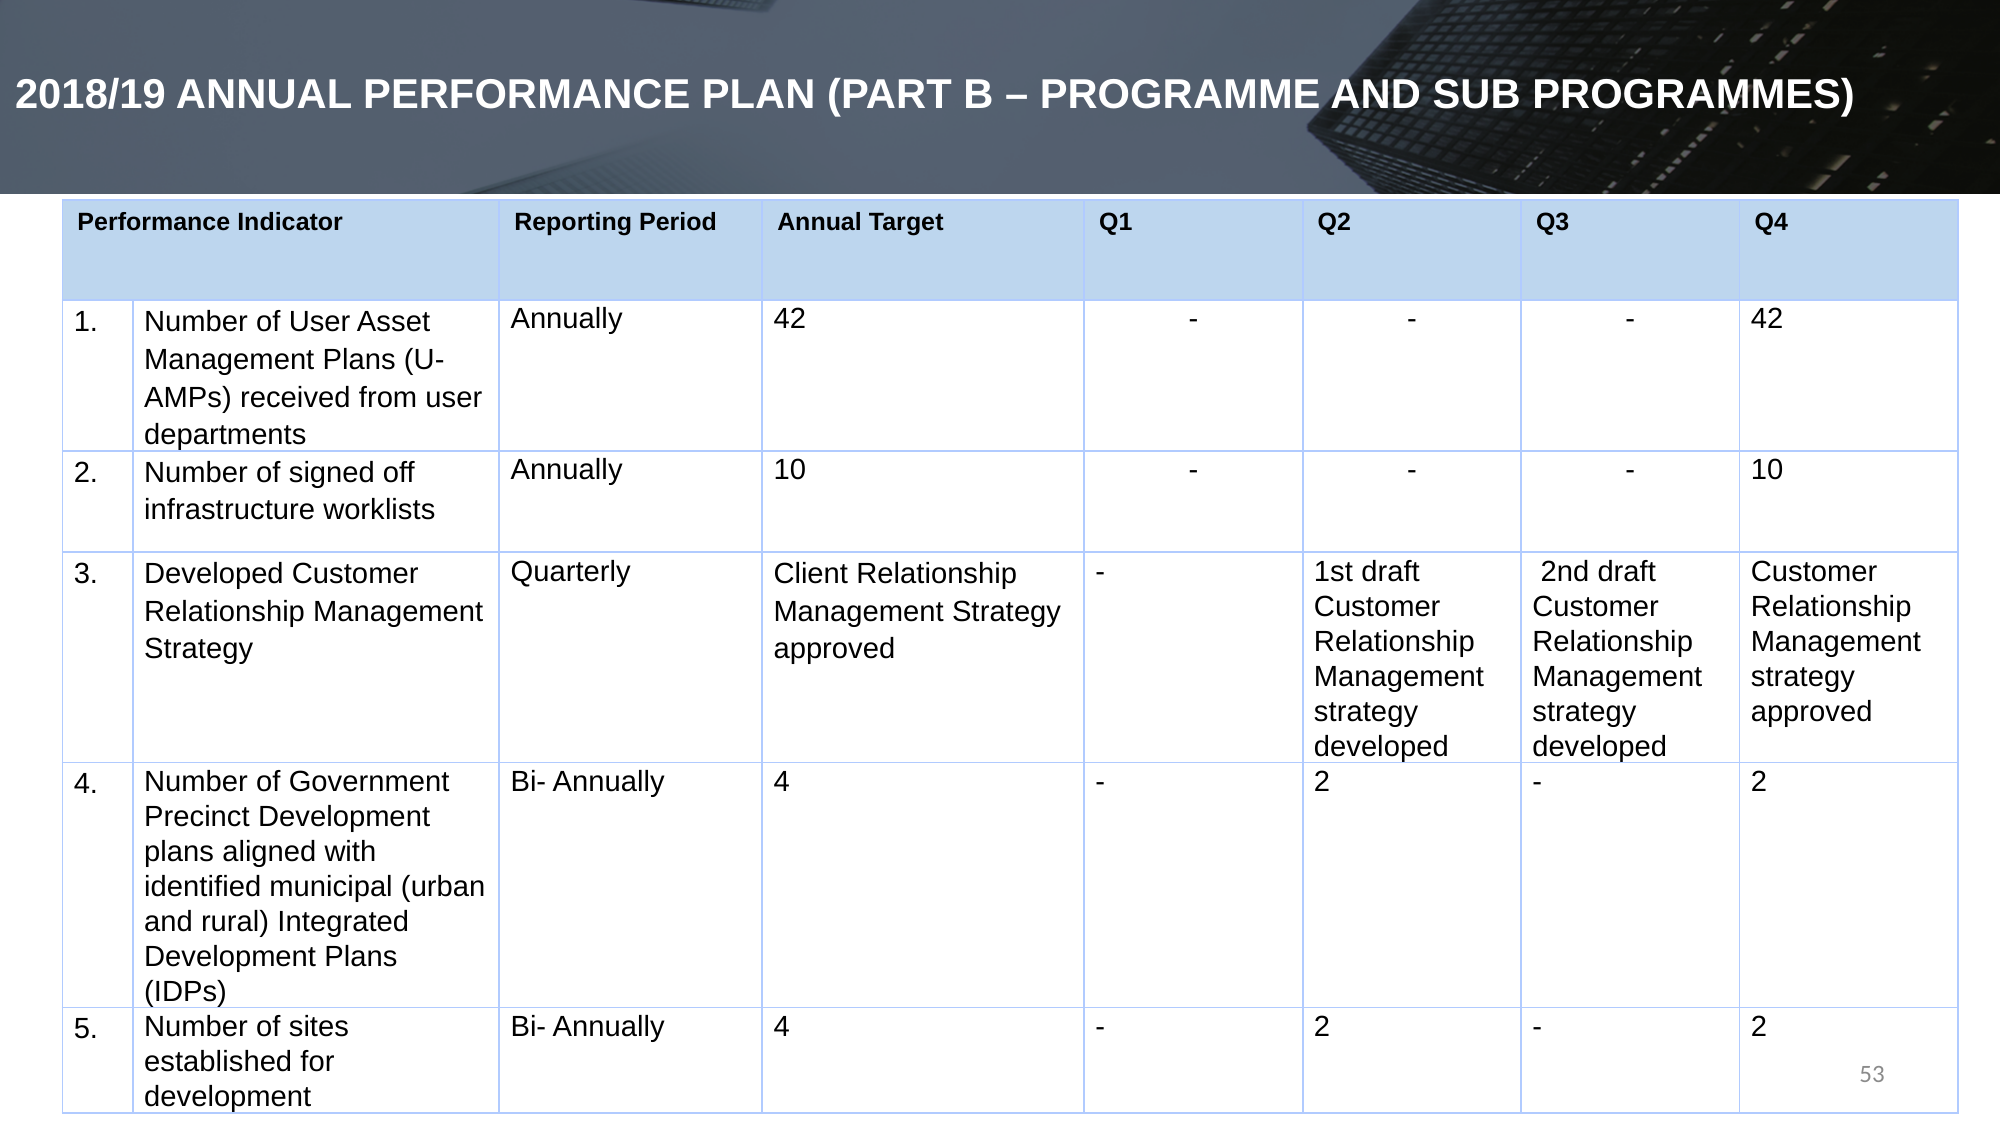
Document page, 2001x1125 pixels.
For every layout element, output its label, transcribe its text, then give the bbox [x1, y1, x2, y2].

table_cell Quarterly [500, 553, 761, 762]
table_cell - [1522, 452, 1739, 551]
table_cell - [1522, 763, 1739, 1007]
table_cell 42 [1740, 301, 1957, 450]
table_cell - [1304, 452, 1520, 551]
table_cell 5. [63, 1008, 132, 1112]
table_cell 4 [763, 763, 1083, 1007]
table_cell Client Relationship Management Strategy approved [763, 553, 1083, 762]
table_cell - [1085, 1008, 1302, 1112]
table_cell 3. [63, 553, 132, 762]
table_cell Number of sites established for development [134, 1008, 498, 1112]
table_header Q4 [1740, 201, 1957, 299]
table_cell - [1085, 553, 1302, 762]
table_cell 10 [1740, 452, 1957, 551]
table_cell - [1085, 452, 1302, 551]
table_cell 4. [63, 763, 132, 1007]
table_cell Annually [500, 452, 761, 551]
table_cell Developed Customer Relationship Management Strategy [134, 553, 498, 762]
table_cell - [1085, 763, 1302, 1007]
table_cell - [1304, 301, 1520, 450]
table_cell 1st draft Customer Relationship Management strategy developed [1304, 553, 1520, 762]
table_cell 10 [763, 452, 1083, 551]
title 2018/19 ANNUAL PERFORMANCE PLAN (PART B – PROGRAMME AND SUB PROGRAMMES) [0, 0, 2000, 188]
picture [0, 188, 2000, 194]
table_cell 2. [63, 452, 132, 551]
table_cell Bi- Annually [500, 1008, 761, 1112]
table_cell Customer Relationship Management strategy approved [1740, 553, 1957, 762]
table_header Q2 [1304, 201, 1520, 299]
table_header Performance Indicator [63, 201, 498, 299]
table_cell 2 [1304, 1008, 1520, 1112]
table_header Annual Target [763, 201, 1083, 299]
table_cell Number of User Asset Management Plans (U-AMPs) received from user departments [134, 301, 498, 450]
table_cell Bi- Annually [500, 763, 761, 1007]
table_cell 2nd draft Customer Relationship Management strategy developed [1522, 553, 1739, 762]
table_cell 2 [1304, 763, 1520, 1007]
table_cell 1. [63, 301, 132, 450]
table_cell 4 [763, 1008, 1083, 1112]
table_cell Number of signed off infrastructure worklists [134, 452, 498, 551]
table_cell 2 [1740, 763, 1957, 1007]
table_cell - [1085, 301, 1302, 450]
table_cell Annually [500, 301, 761, 450]
table_cell - [1522, 1008, 1739, 1112]
table_cell 42 [763, 301, 1083, 450]
table_header Reporting Period [500, 201, 761, 299]
table_cell - [1522, 301, 1739, 450]
table_cell 2 [1740, 1008, 1957, 1112]
table_cell Number of Government Precinct Development plans aligned with identified municipal (urban and rural) Integrated Development Plans (IDPs) [134, 763, 498, 1007]
table_header Q1 [1085, 201, 1302, 299]
table_header Q3 [1522, 201, 1739, 299]
